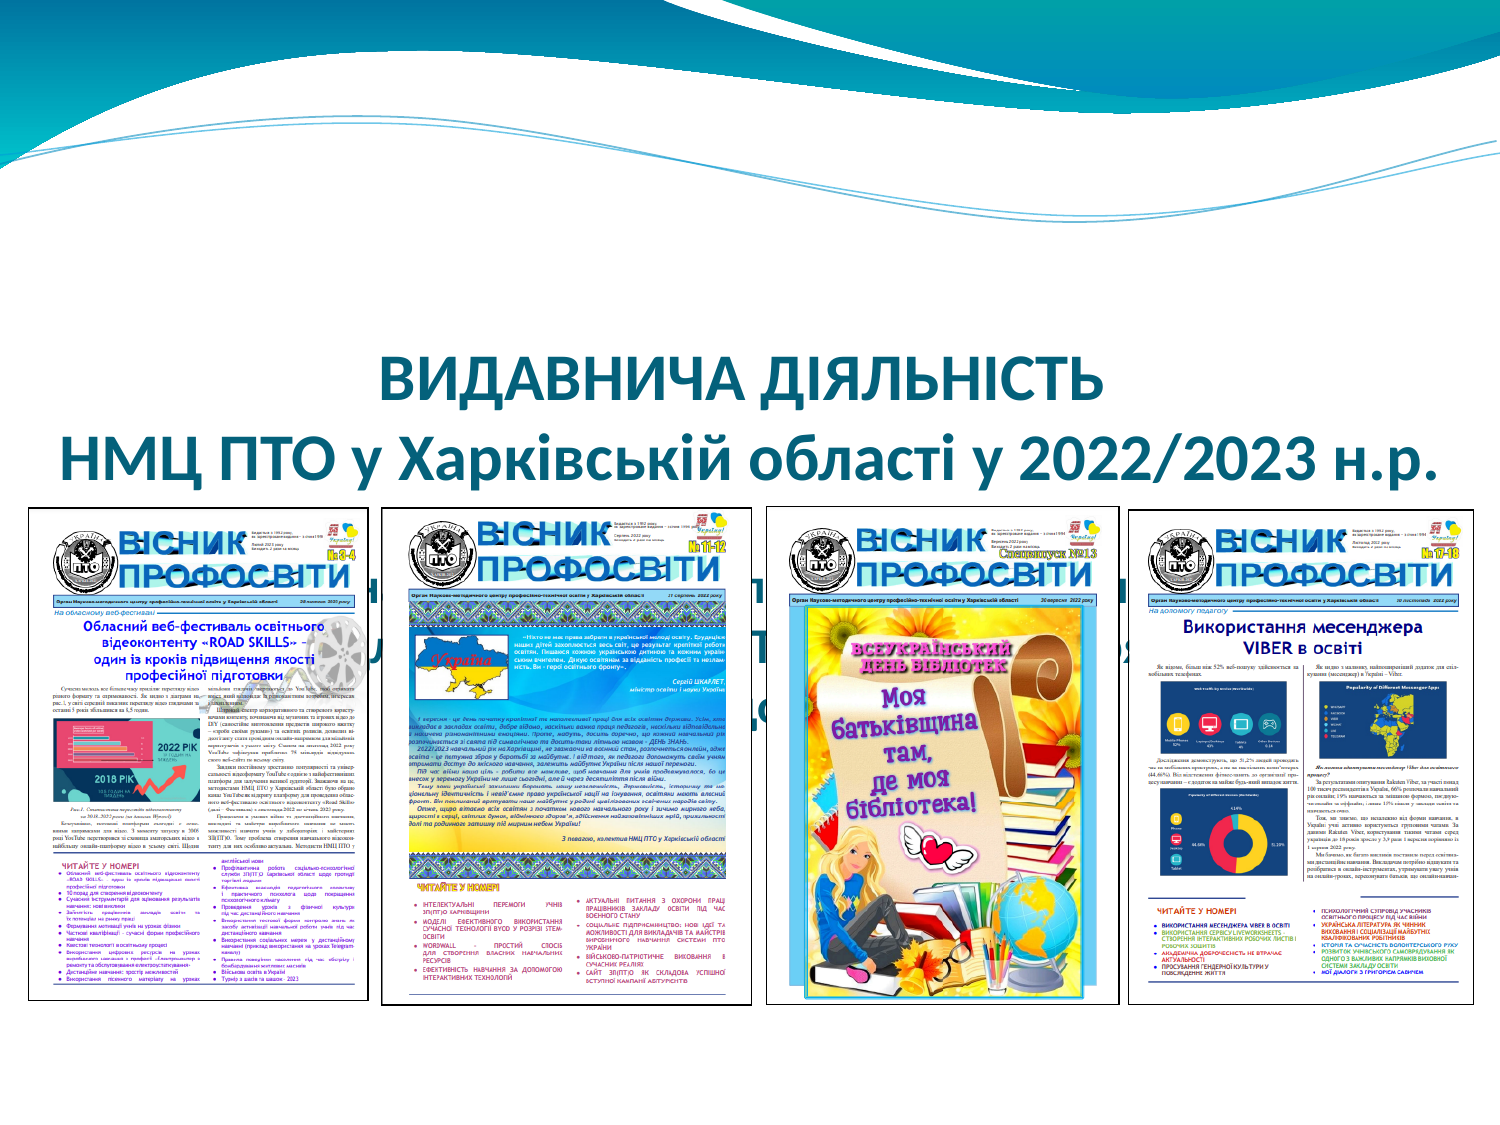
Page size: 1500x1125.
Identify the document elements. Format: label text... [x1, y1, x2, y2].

picture [382, 508, 751, 1005]
picture [1129, 510, 1473, 1004]
picture [29, 508, 368, 1000]
picture [767, 507, 1119, 1004]
title ВИДАВНИЧА ДІЯЛЬНІСТЬ НМЦ ПТО у Харківській області у 2022/2023 н.р. 1. Щомісячна газета «Вісник профосвіти», де надруковано рекомендації для педагогів ЗП(ПТ)О з різних напрямків роботи та матеріали з їх досвіду роботи. [17, 326, 1483, 514]
